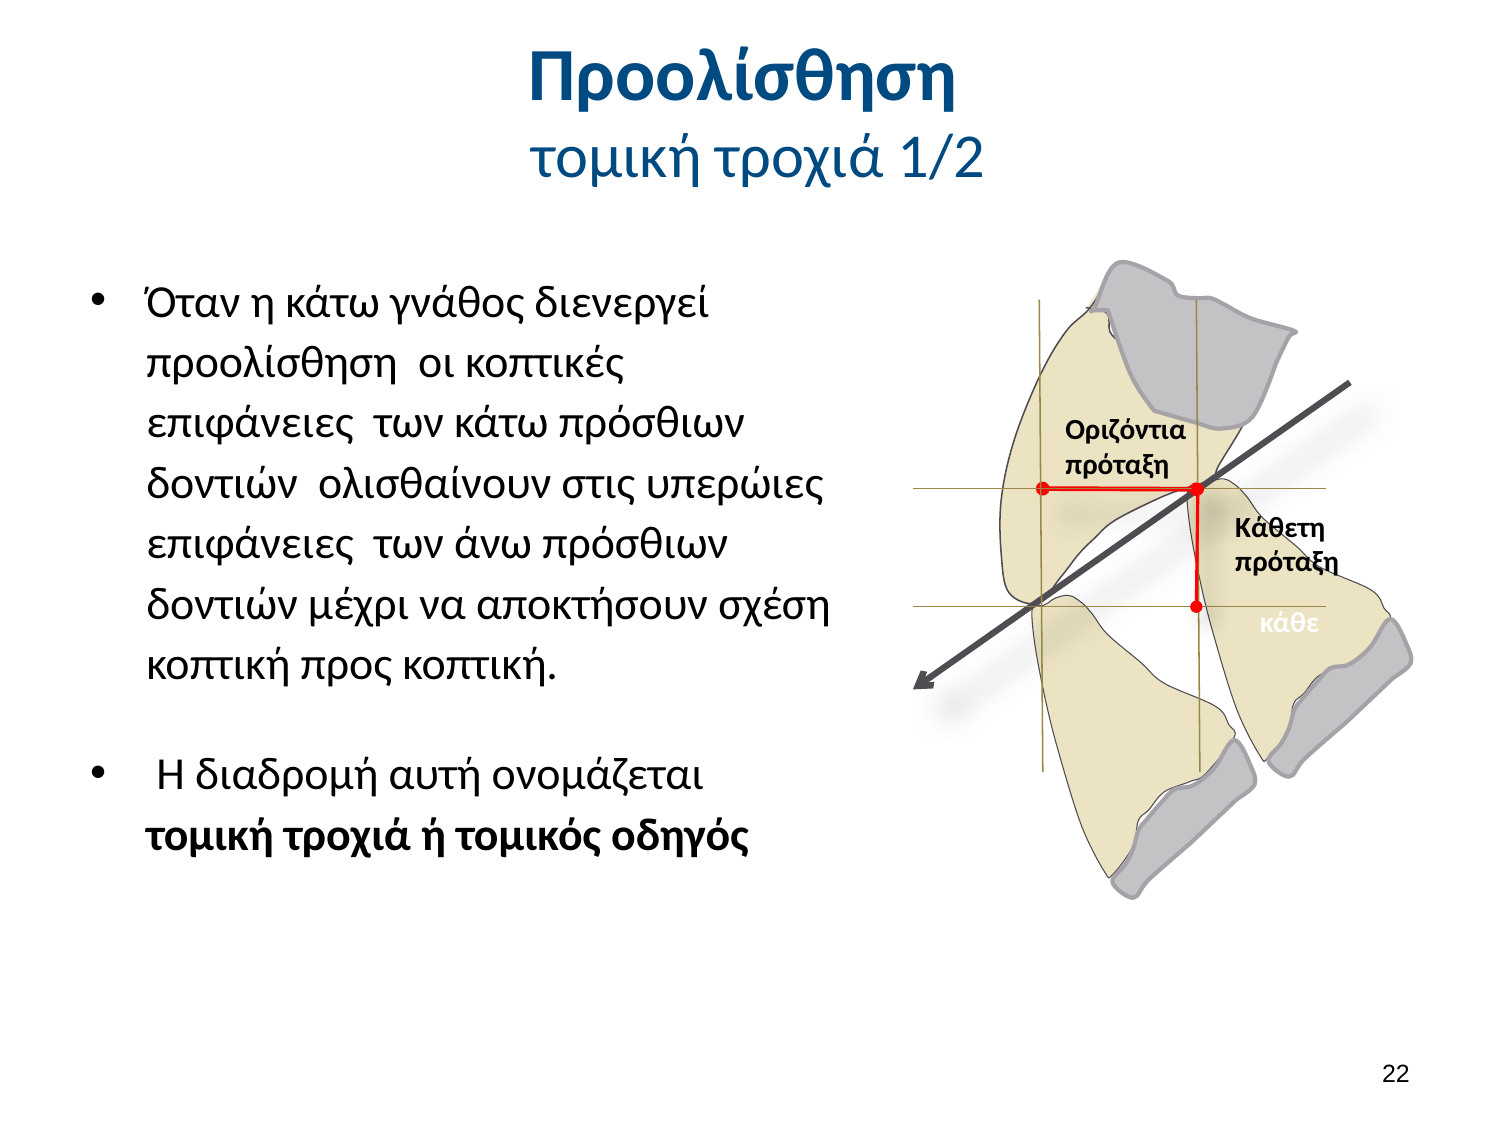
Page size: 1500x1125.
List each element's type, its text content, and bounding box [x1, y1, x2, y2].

slide_number 21 [1074, 1042, 1425, 1103]
list Όταν η κάτω γνάθος διενεργεί προολίσθηση οι κοπτικές επιφάνειες των κάτω πρόσθιων δοντιών ολισθαίνουν στις υπερώιες επιφάνειες των άνω πρόσθιων δοντιών μέχρι να αποκτήσουν σχέση κοπτική προς κοπτική. Η διαδρομή αυτή ονομάζεται τομική τροχιά ή τομικός οδηγός [75, 258, 857, 1024]
title Προολίσθηση τομική τροχιά 1/2 [76, 19, 1427, 197]
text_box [912, 258, 1414, 899]
